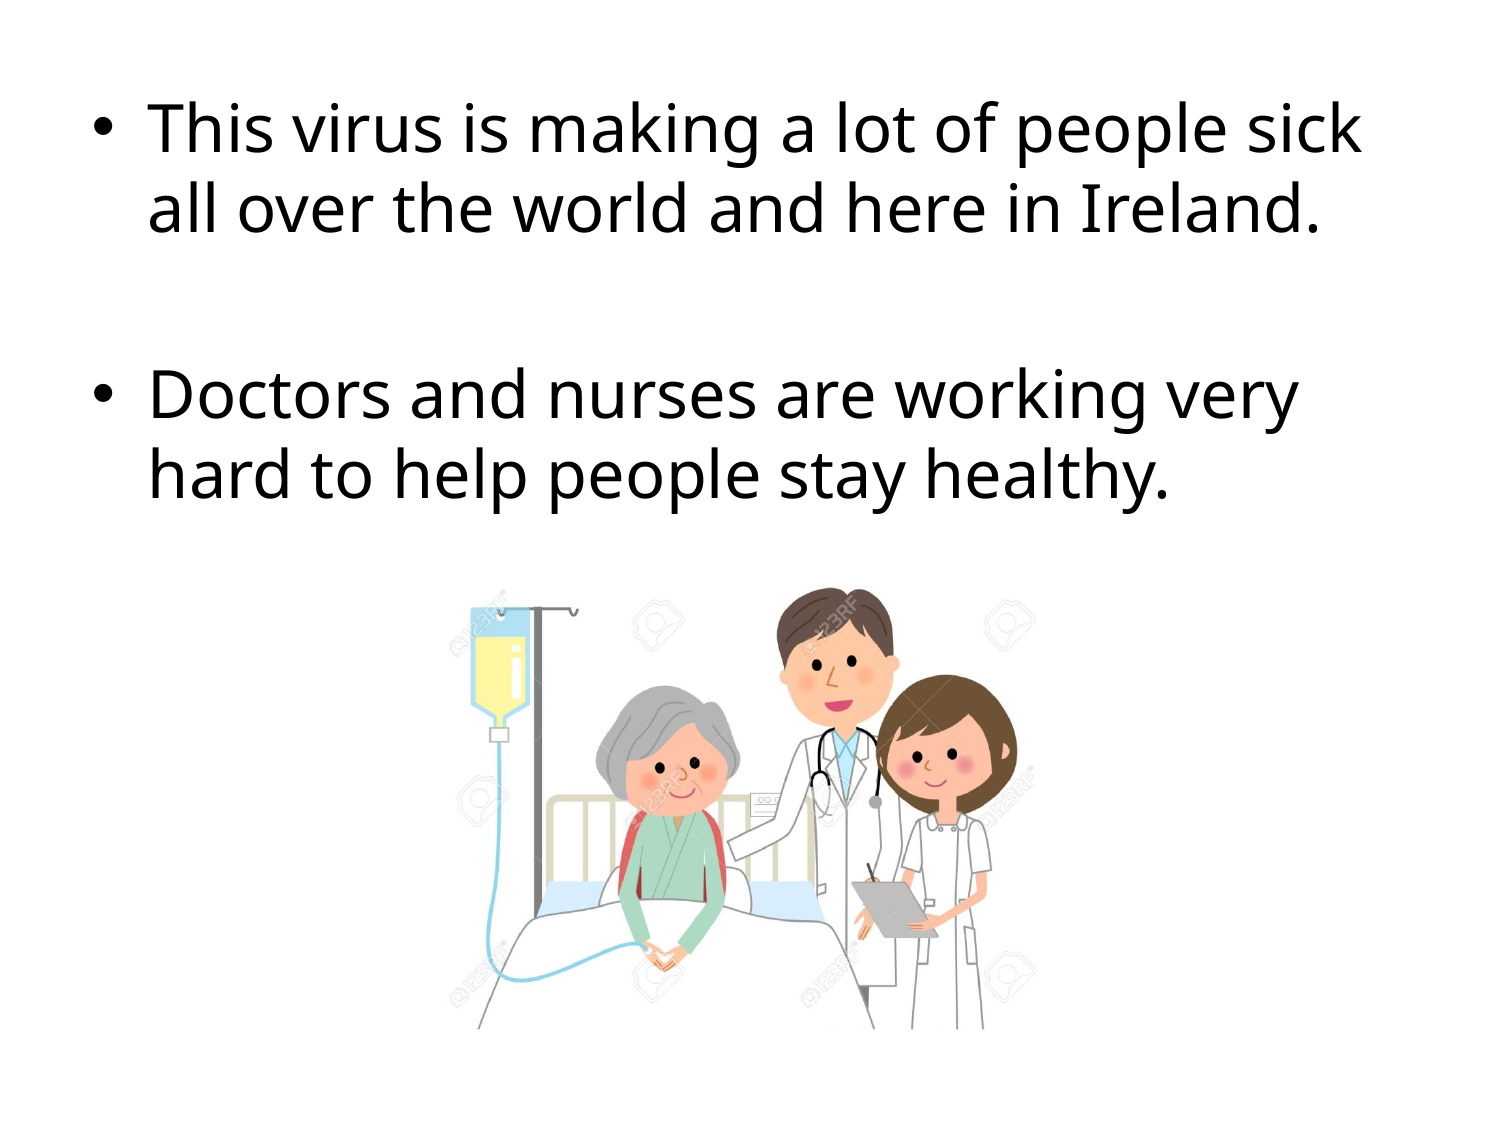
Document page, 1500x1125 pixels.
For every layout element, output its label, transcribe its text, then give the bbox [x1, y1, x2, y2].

picture [430, 574, 1053, 1067]
list This virus is making a lot of people sick all over the world and here in Ireland. Doctors and nurses are working very hard to help people stay healthy. [76, 78, 1427, 764]
